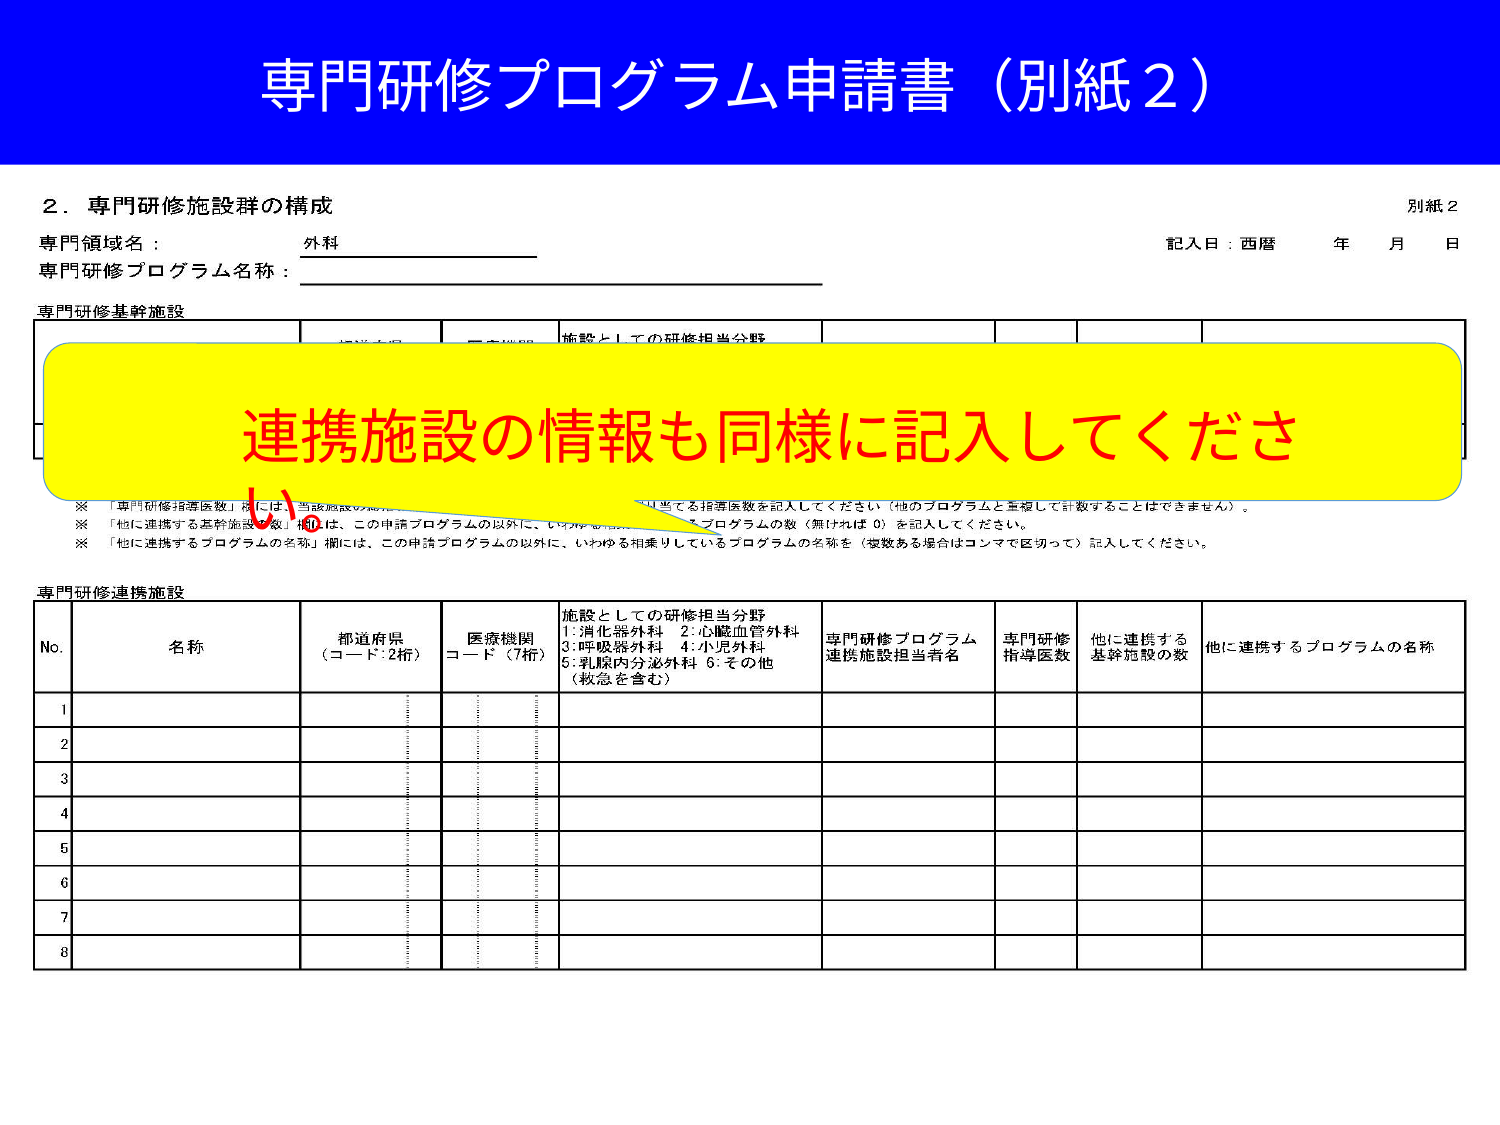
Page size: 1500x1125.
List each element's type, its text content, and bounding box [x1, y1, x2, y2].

picture [20, 189, 1476, 984]
text_box 専門研修プログラム申請書（別紙２） [108, 28, 1400, 141]
text_box [0, 0, 1500, 166]
